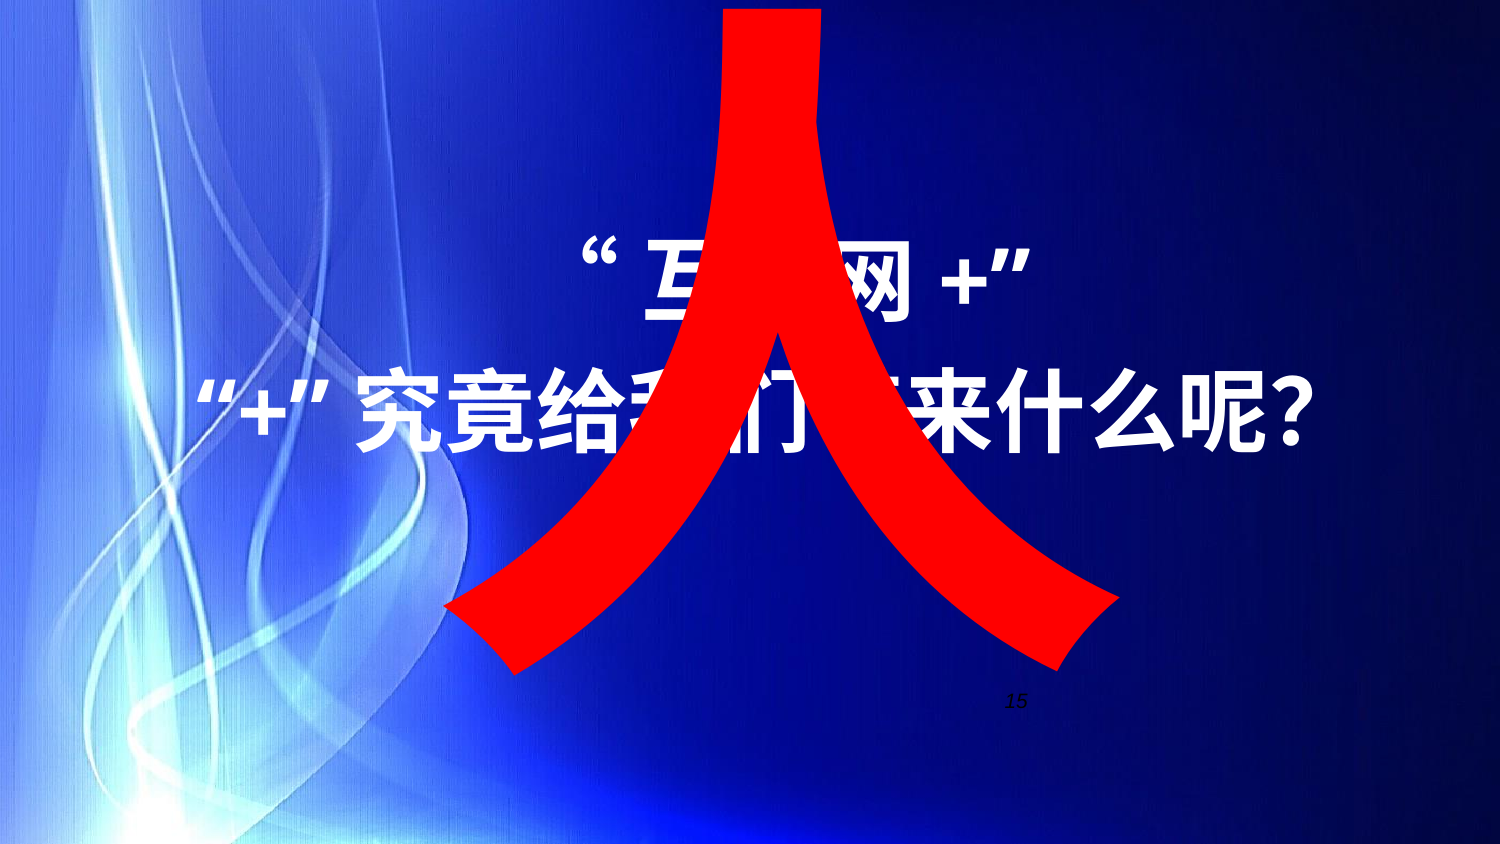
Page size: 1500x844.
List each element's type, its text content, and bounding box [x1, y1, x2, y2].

picture [0, 0, 1500, 844]
text_box “互联网+” “+”究竟给我们带来什么呢？ [29, 228, 1500, 261]
text_box 人 [29, 261, 1500, 505]
slide_number 15 [993, 681, 1257, 726]
